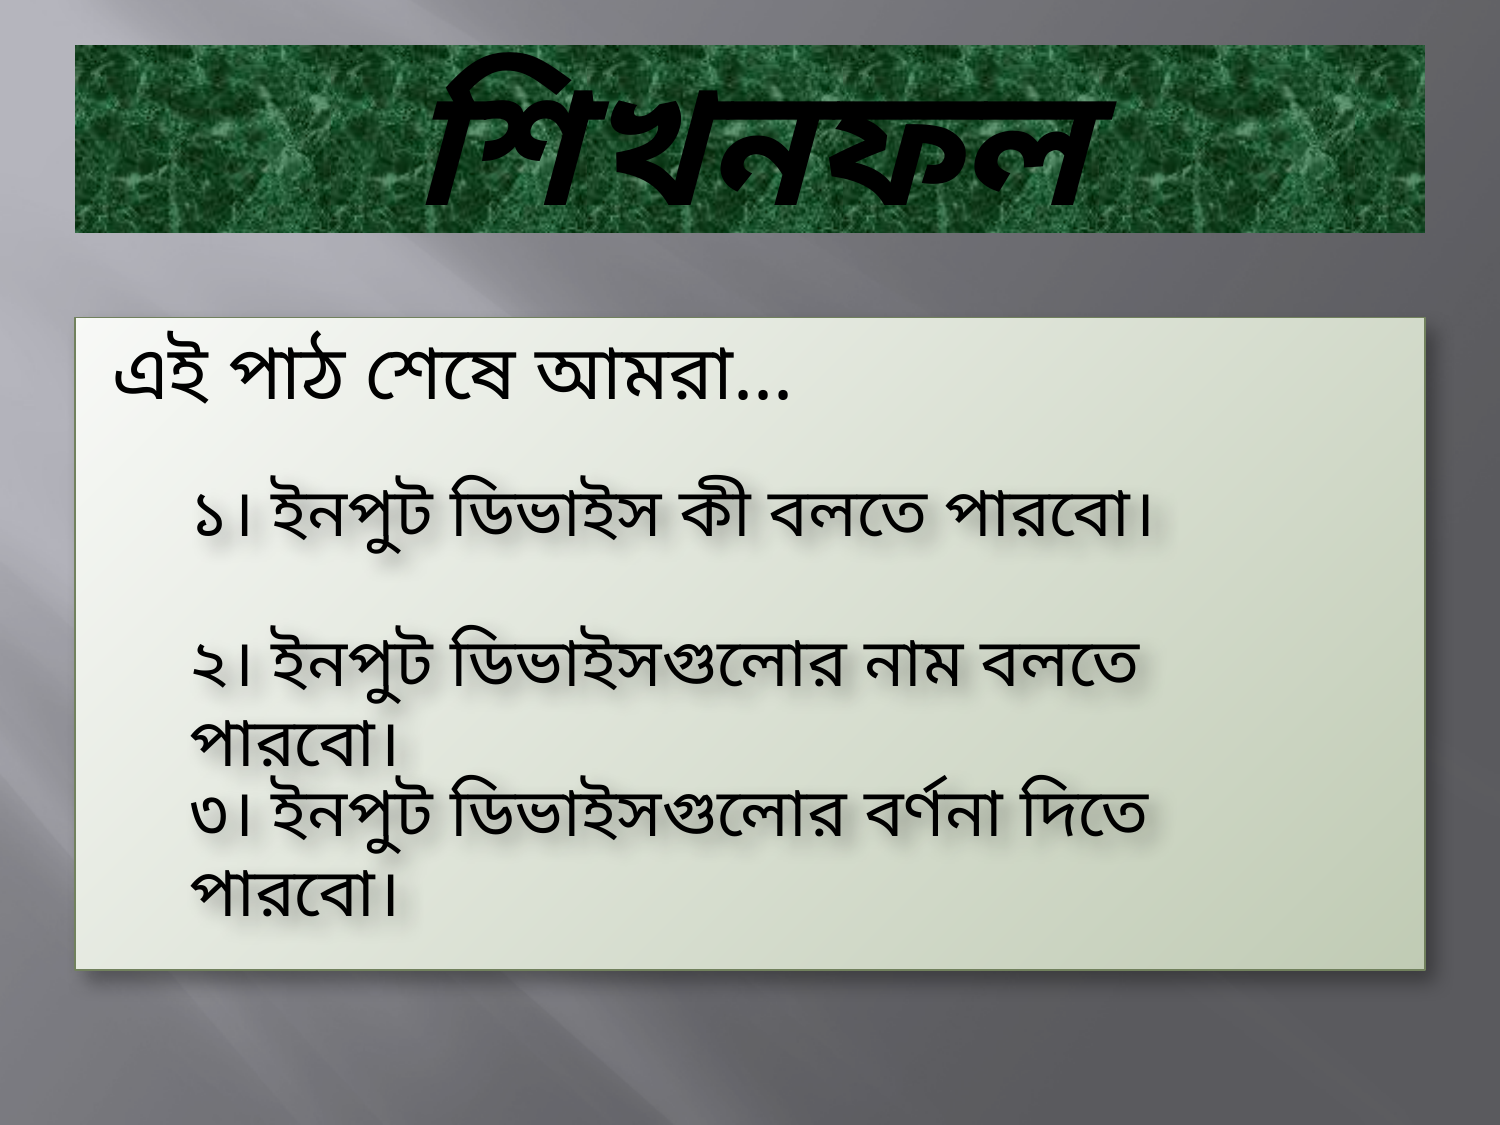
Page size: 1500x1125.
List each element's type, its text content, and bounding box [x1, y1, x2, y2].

list এই পাঠ শেষে আমরা... [74, 317, 1426, 971]
title শিখনফল [75, 45, 1425, 233]
text_box ৩। ইনপুট ডিভাইসগুলোর বর্ণনা দিতে পারবো। [174, 762, 1176, 938]
text_box ২। ইনপুট ডিভাইসগুলোর নাম বলতে পারবো। [174, 612, 1183, 763]
text_box ১। ইনপুট ডিভাইস কী বলতে পারবো। [174, 462, 1176, 558]
